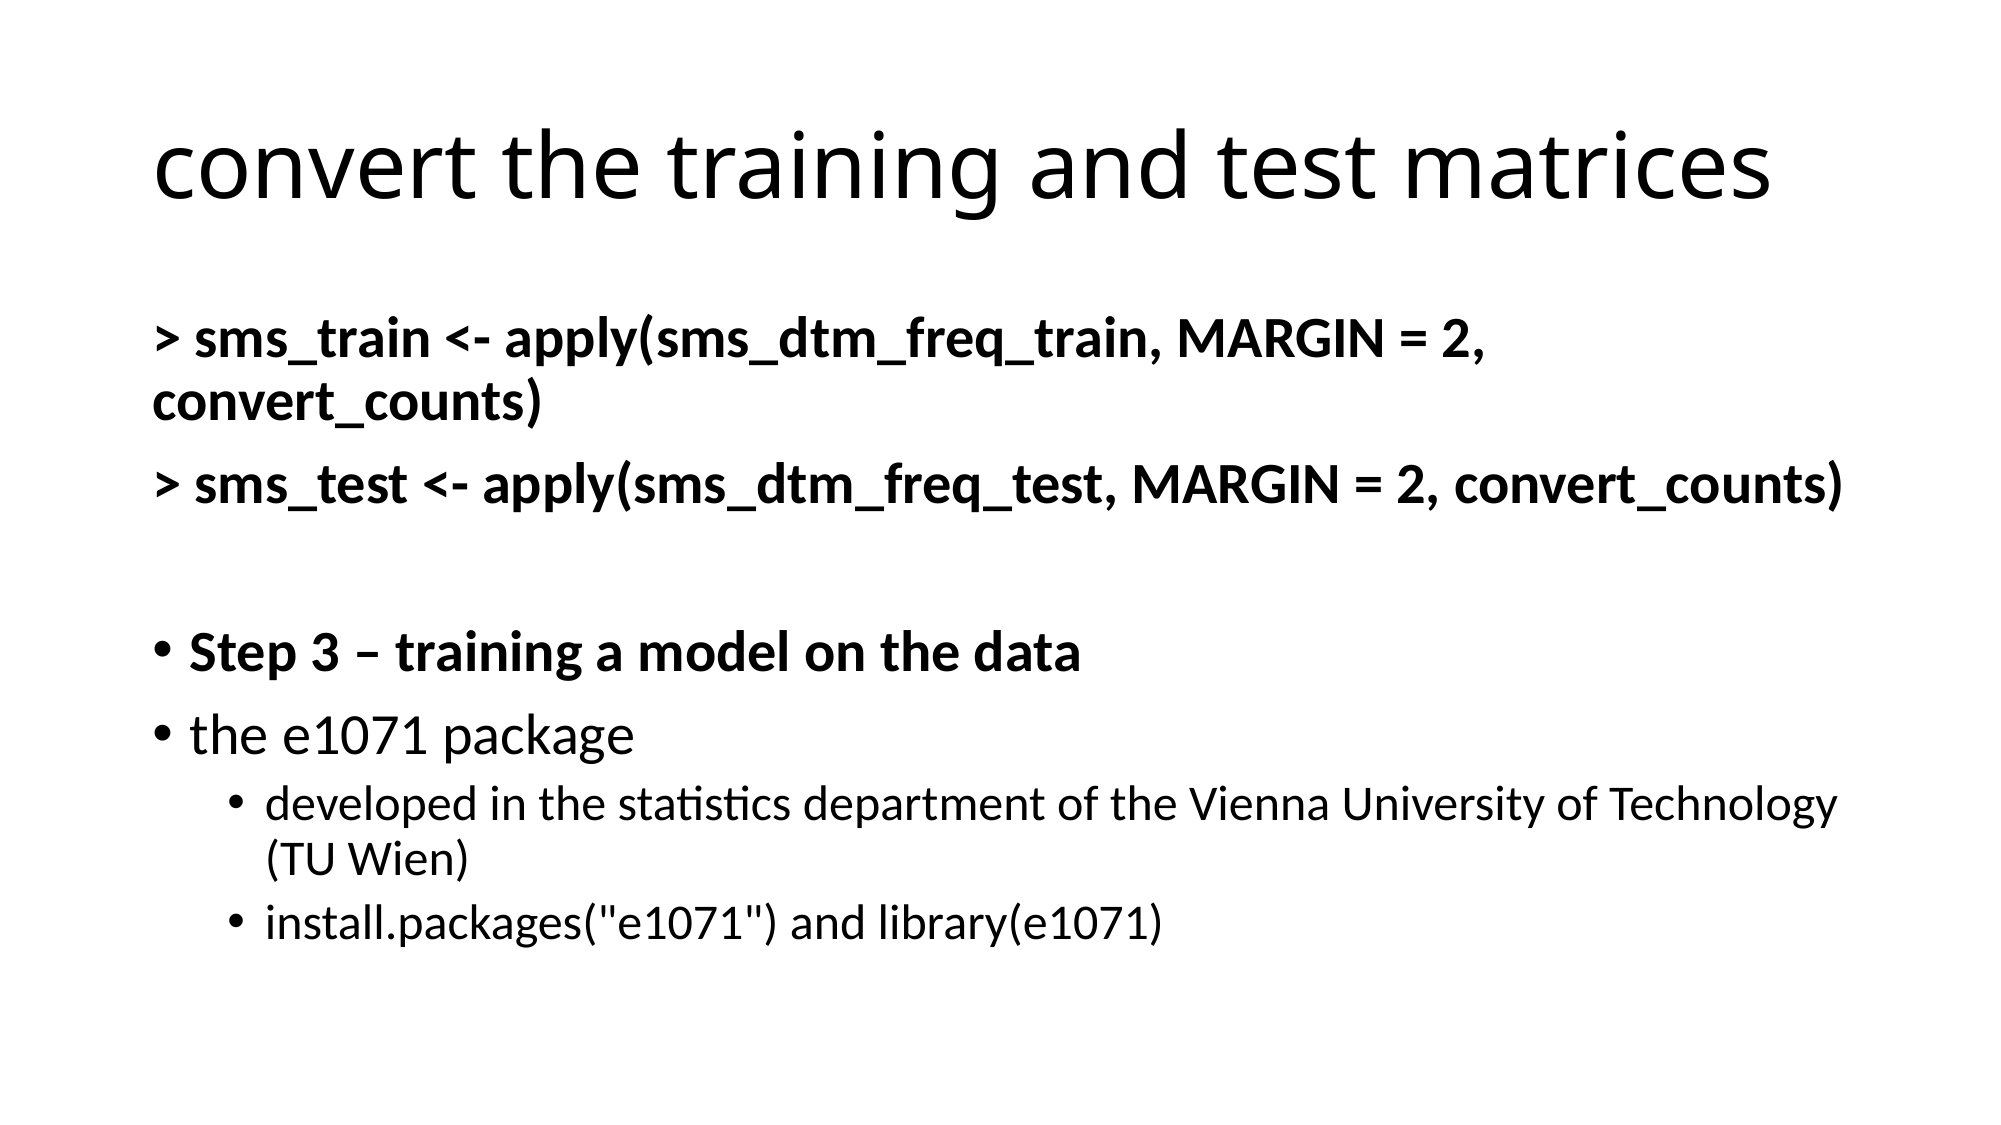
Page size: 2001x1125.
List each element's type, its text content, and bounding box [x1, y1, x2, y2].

list > sms_train <- apply(sms_dtm_freq_train, MARGIN = 2, convert_counts) > sms_test <- apply(sms_dtm_freq_test, MARGIN = 2, convert_counts) Step 3 – training a model on the data the e1071 package developed in the statistics department of the Vienna University of Technology (TU Wien) install.packages("e1071") and library(e1071) [137, 299, 1863, 1014]
title convert the training and test matrices [137, 59, 1863, 278]
